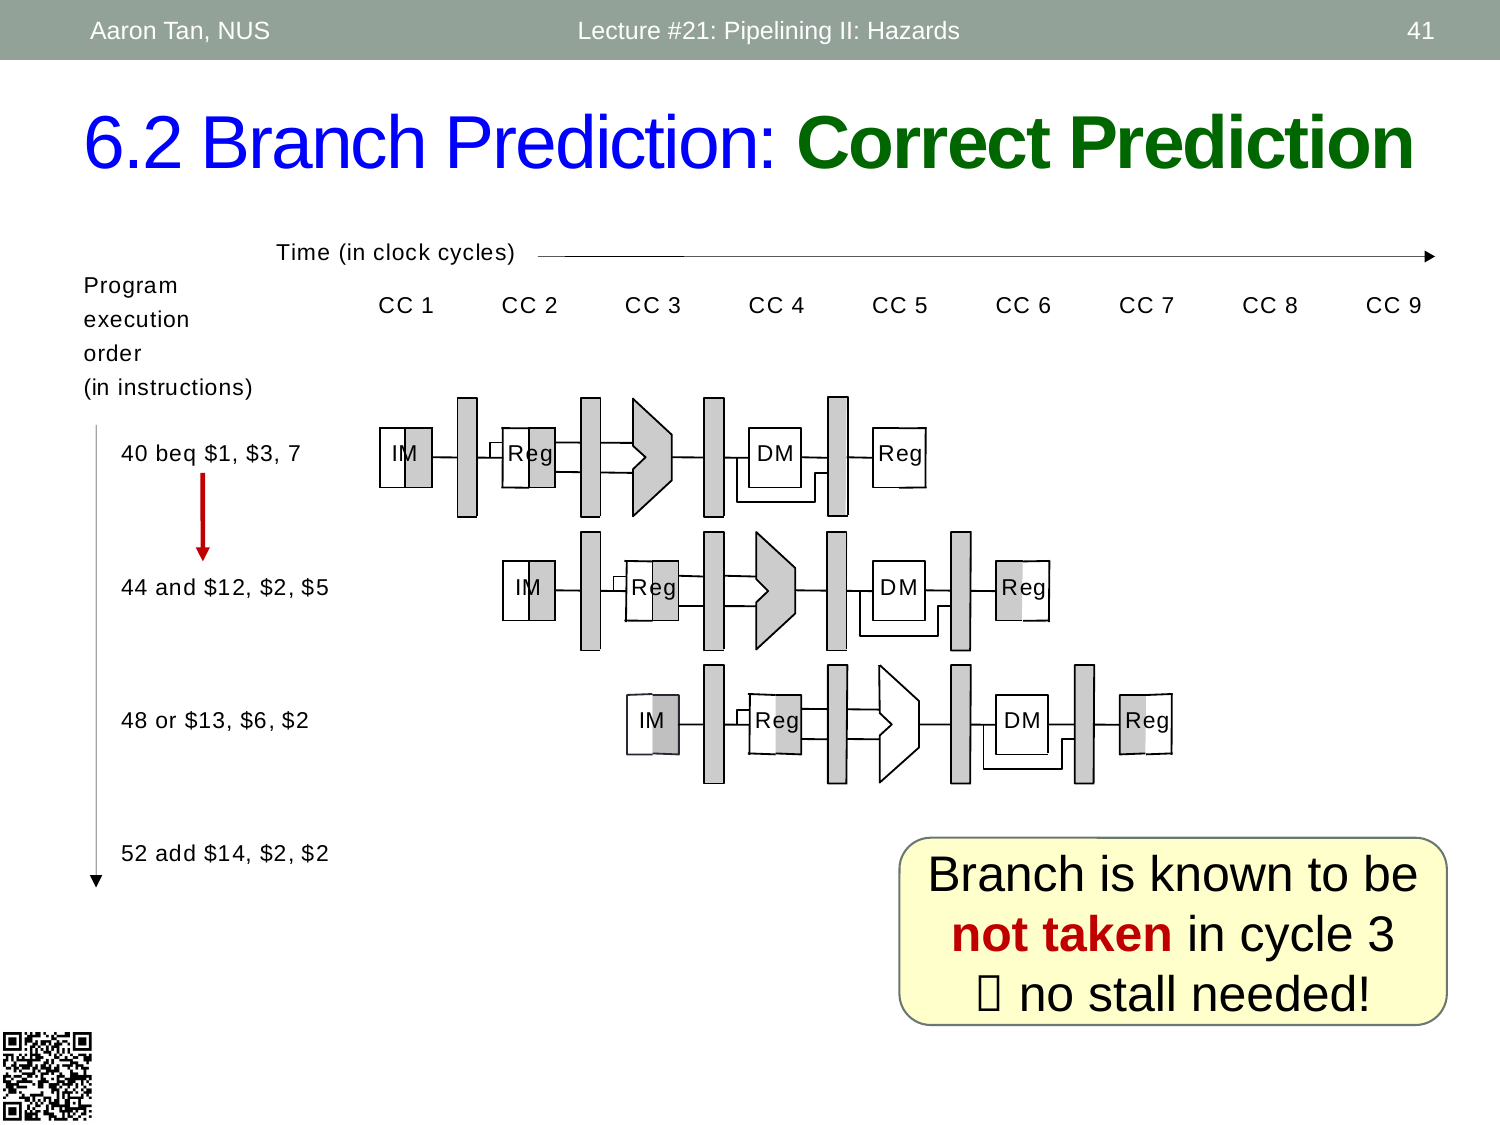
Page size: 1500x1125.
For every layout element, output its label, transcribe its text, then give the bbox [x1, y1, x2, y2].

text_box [83, 237, 1436, 888]
slide_number 41 [1308, 3, 1450, 57]
text_box Branch is known to be not taken in cycle 3  no stall needed! [897, 851, 1450, 1028]
footer Lecture #21: Pipelining II: Hazards [562, 3, 1238, 57]
slide_number Aaron Tan, NUS [75, 3, 550, 57]
picture [0, 1029, 95, 1124]
title 6.2 Branch Prediction: Correct Prediction [68, 86, 1450, 192]
